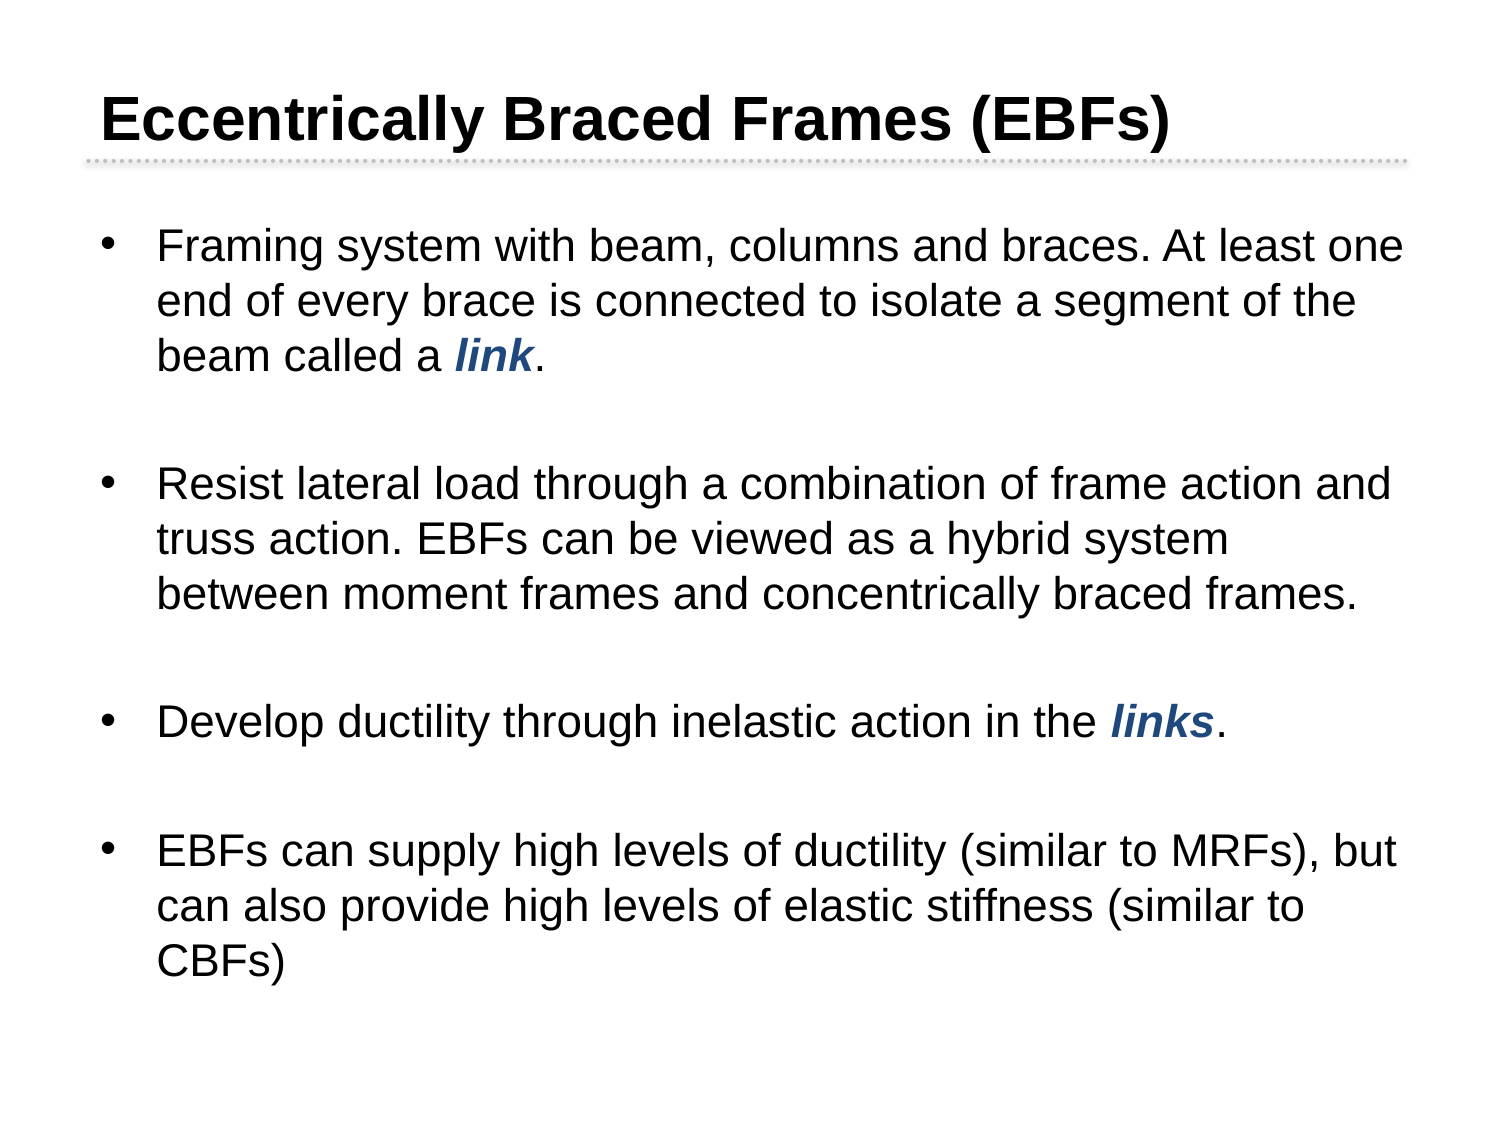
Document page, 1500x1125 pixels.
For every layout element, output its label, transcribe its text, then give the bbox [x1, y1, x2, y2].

list Framing system with beam, columns and braces. At least one end of every brace is connected to isolate a segment of the beam called a link. Resist lateral load through a combination of frame action and truss action. EBFs can be viewed as a hybrid system between moment frames and concentrically braced frames. Develop ductility through inelastic action in the links. EBFs can supply high levels of ductility (similar to MRFs), but can also provide high levels of elastic stiffness (similar to CBFs) [85, 208, 1428, 1005]
list Eccentrically Braced Frames (EBFs) [85, 70, 1432, 173]
